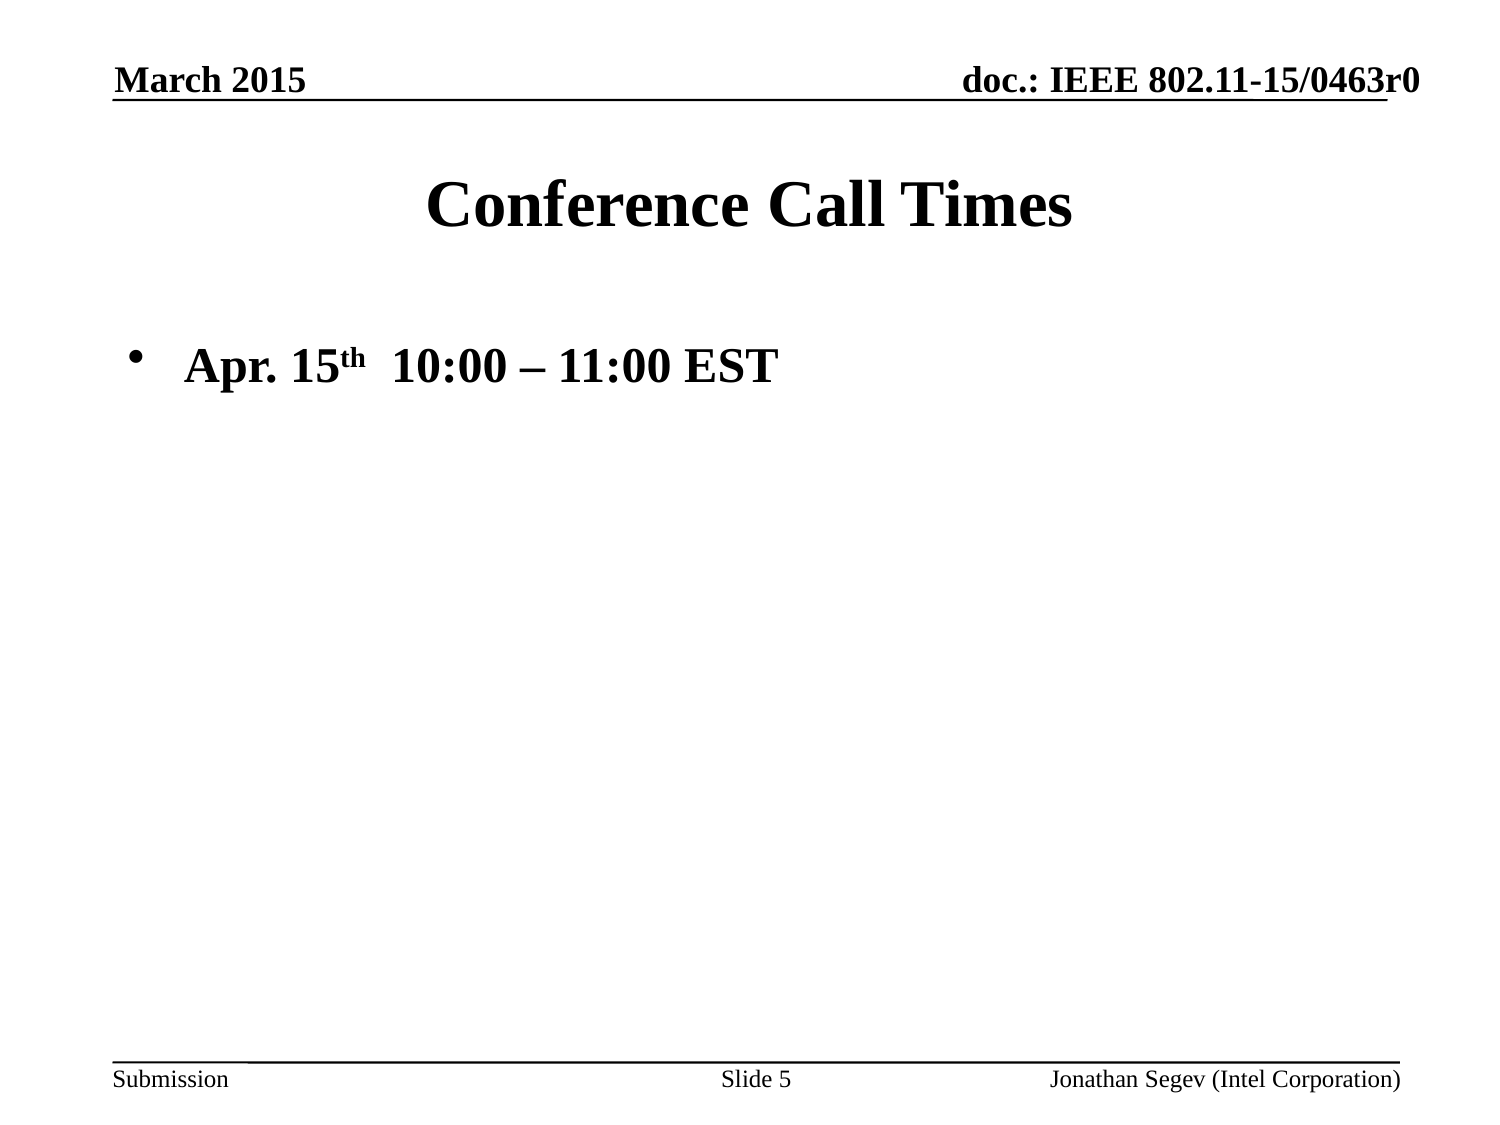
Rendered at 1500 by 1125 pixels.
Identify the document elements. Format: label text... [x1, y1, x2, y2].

footer Jonathan Segev (Intel Corporation) [949, 1061, 1402, 1093]
slide_number Slide 5 [712, 1061, 800, 1093]
title Conference Call Times [112, 112, 1388, 288]
list Apr. 15th 10:00 – 11:00 EST [112, 324, 1388, 1001]
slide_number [114, 54, 309, 101]
